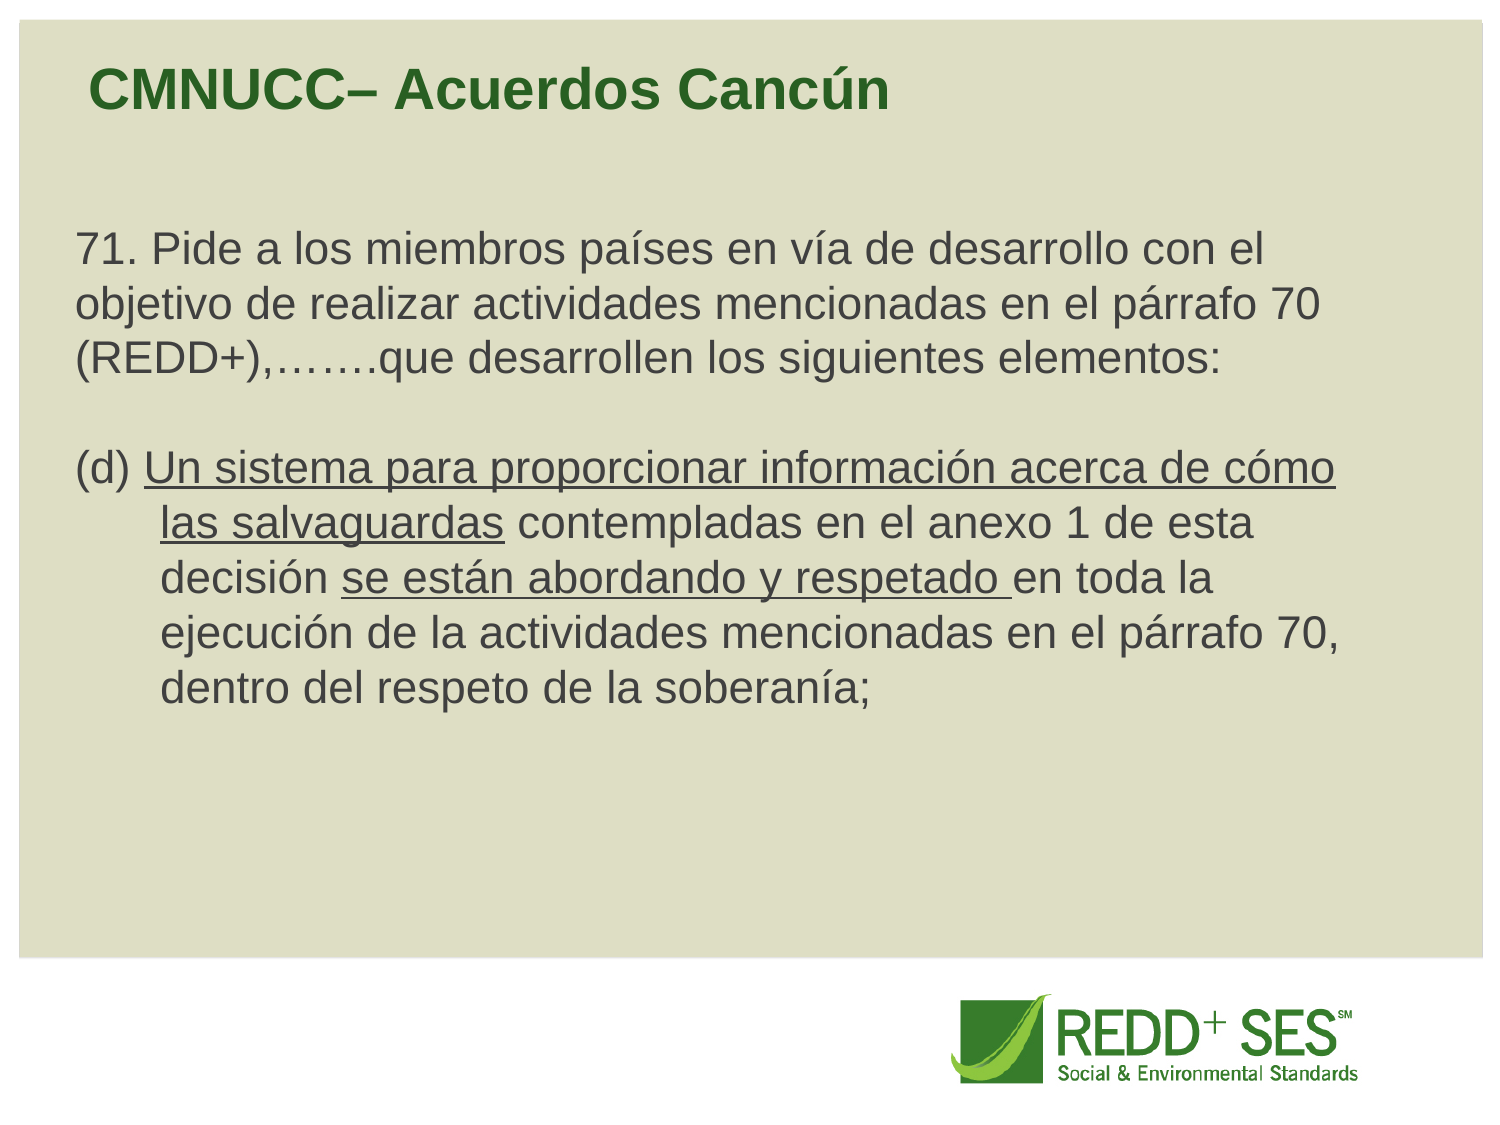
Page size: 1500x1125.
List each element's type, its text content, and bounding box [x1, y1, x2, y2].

picture [922, 961, 1445, 1125]
title CMNUCC– Acuerdos Cancún [72, 43, 1392, 241]
text_box 71. Pide a los miembros países en vía de desarrollo con el objetivo de realizar actividades mencionadas en el párrafo 70 (REDD+),…….que desarrollen los siguientes elementos: (d) Un sistema para proporcionar información acerca de cómo las salvaguardas contempladas en el anexo 1 de esta decisión se están abordando y respetado en toda la ejecución de la actividades mencionadas en el párrafo 70, dentro del respeto de la soberanía; [64, 158, 1383, 829]
